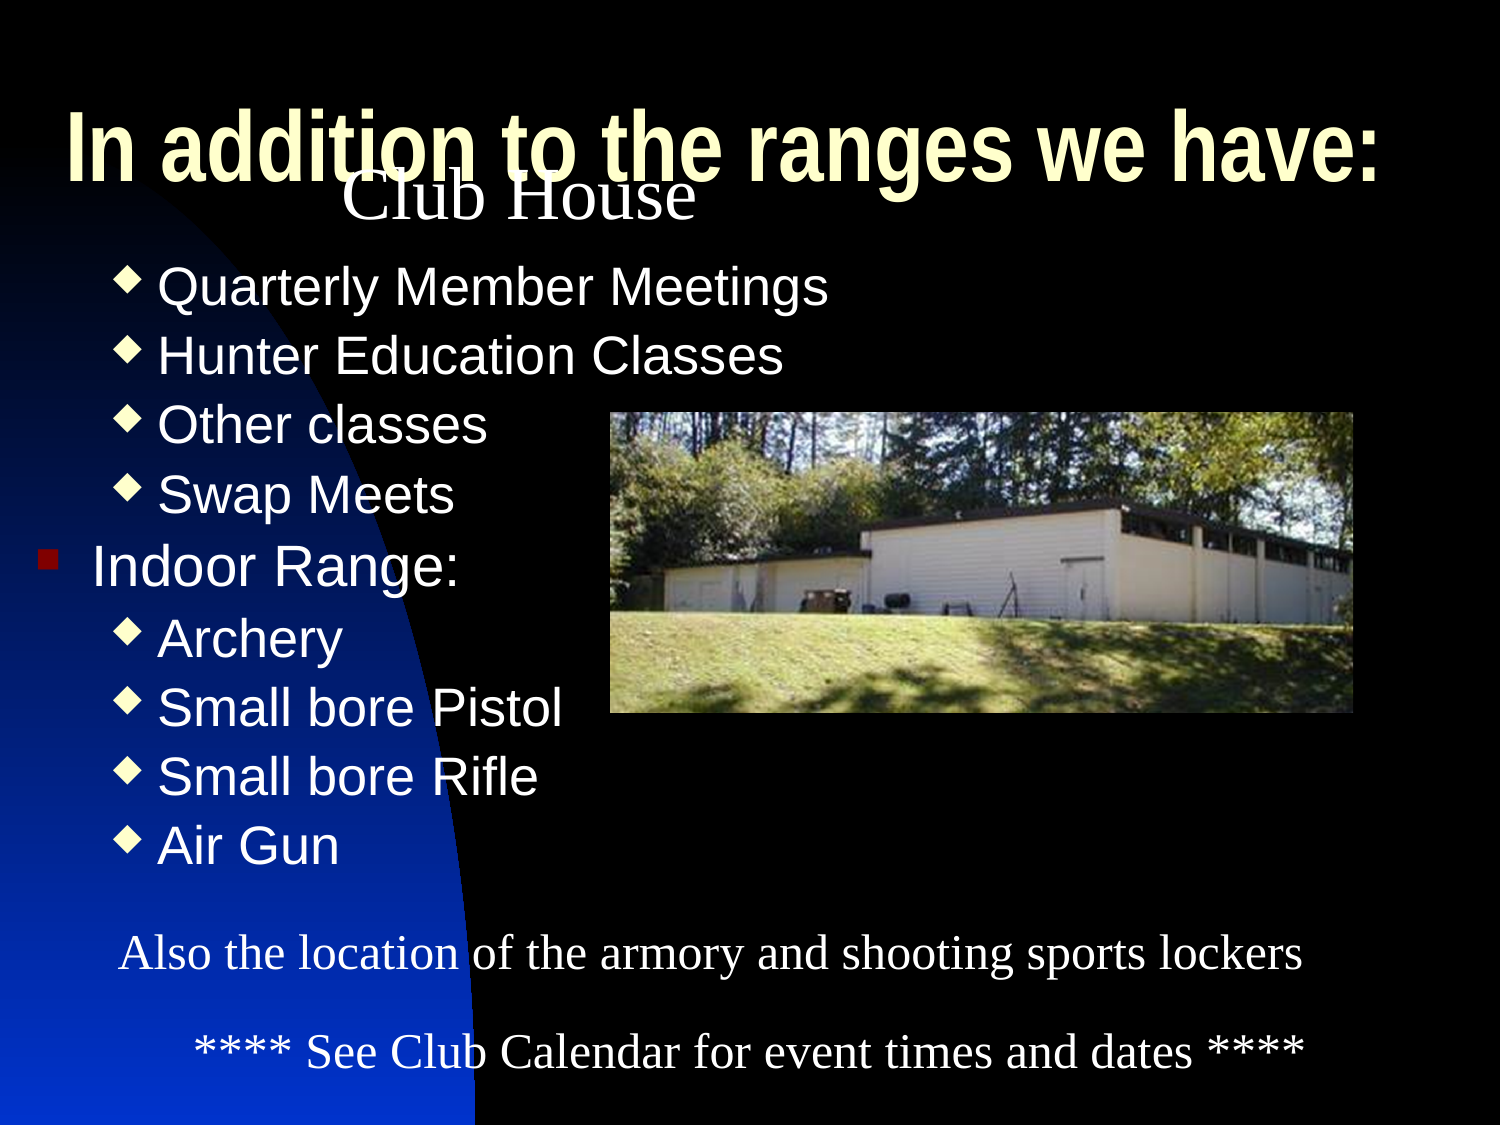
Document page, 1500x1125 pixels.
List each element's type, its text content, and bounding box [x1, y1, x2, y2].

text_box Also the location of the armory and shooting sports lockers [102, 911, 1428, 987]
list Quarterly Member Meetings Hunter Education Classes Other classes Swap Meets Indoor Range: Archery Small bore Pistol Small bore Rifle Air Gun [20, 250, 1020, 842]
text_box **** See Club Calendar for event times and dates **** [178, 1011, 1322, 1087]
title In addition to the ranges we have: [50, 62, 1400, 250]
picture [537, 412, 1354, 713]
text_box Club House [326, 137, 713, 243]
